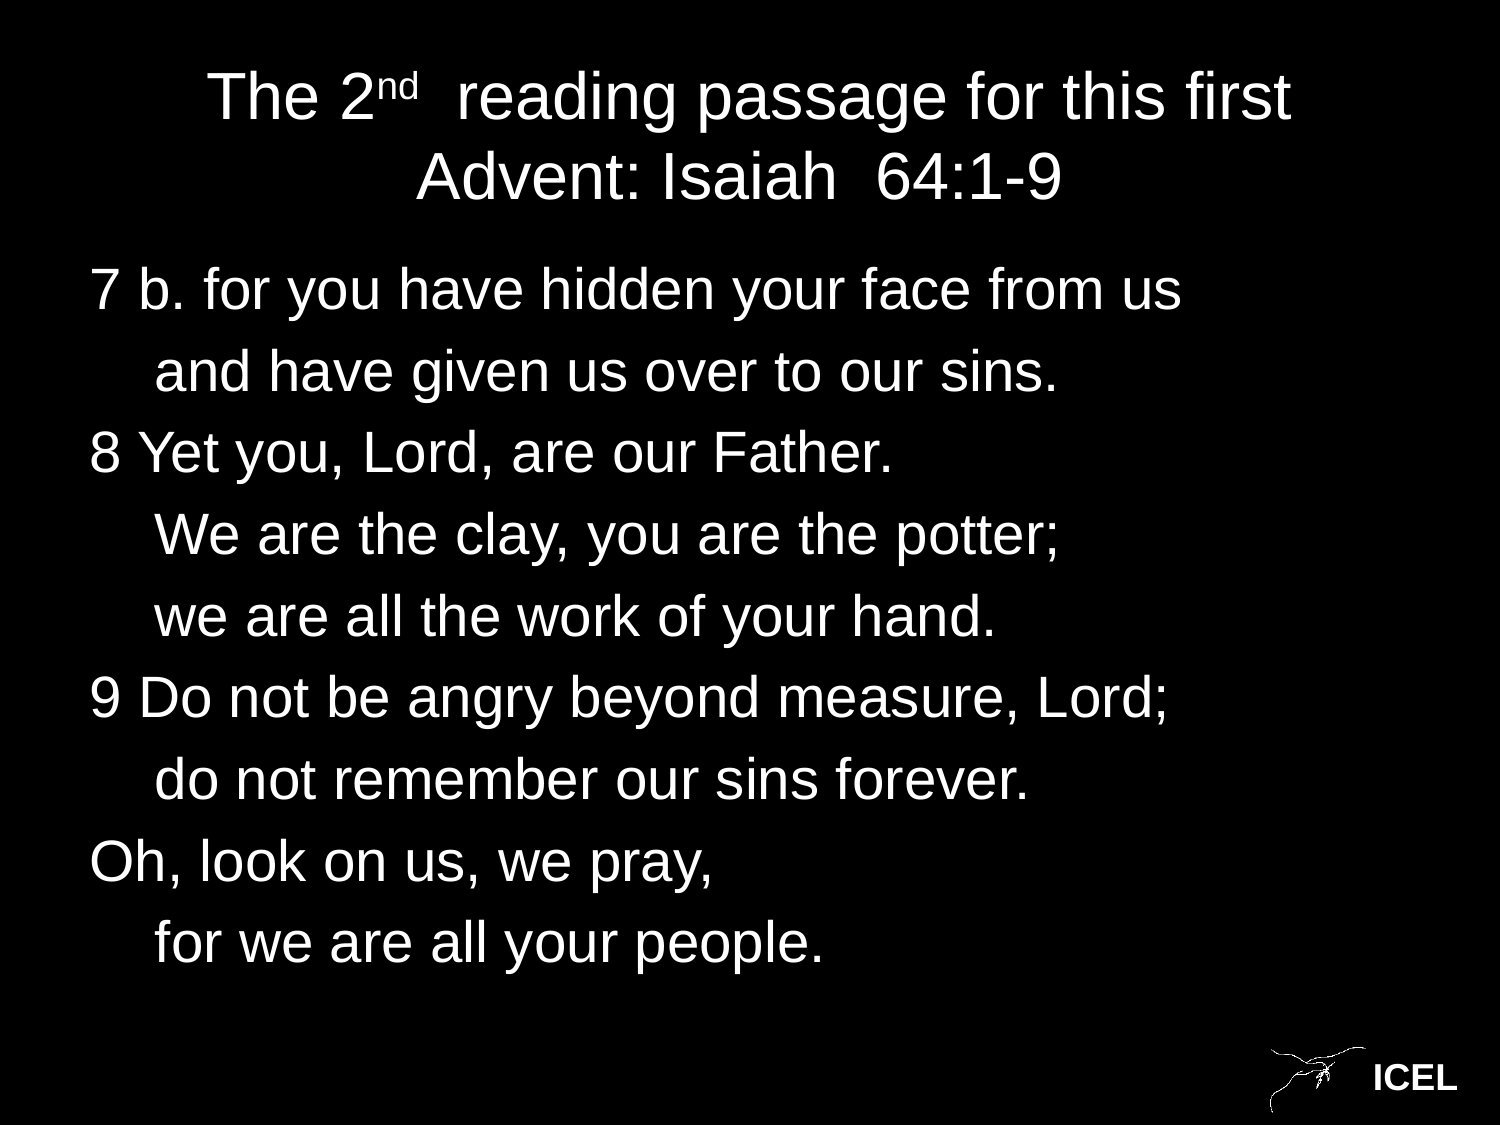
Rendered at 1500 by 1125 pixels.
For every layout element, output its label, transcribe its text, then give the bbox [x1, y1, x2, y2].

picture [1269, 1046, 1366, 1113]
list 7 b. for you have hidden your face from us and have given us over to our sins. 8 Yet you, Lord, are our Father. We are the clay, you are the potter; we are all the work of your hand. 9 Do not be angry beyond measure, Lord; do not remember our sins forever. Oh, look on us, we pray, for we are all your people. [75, 243, 1425, 1005]
title The 2nd reading passage for this first Advent: Isaiah 64:1-9 [75, 45, 1425, 233]
